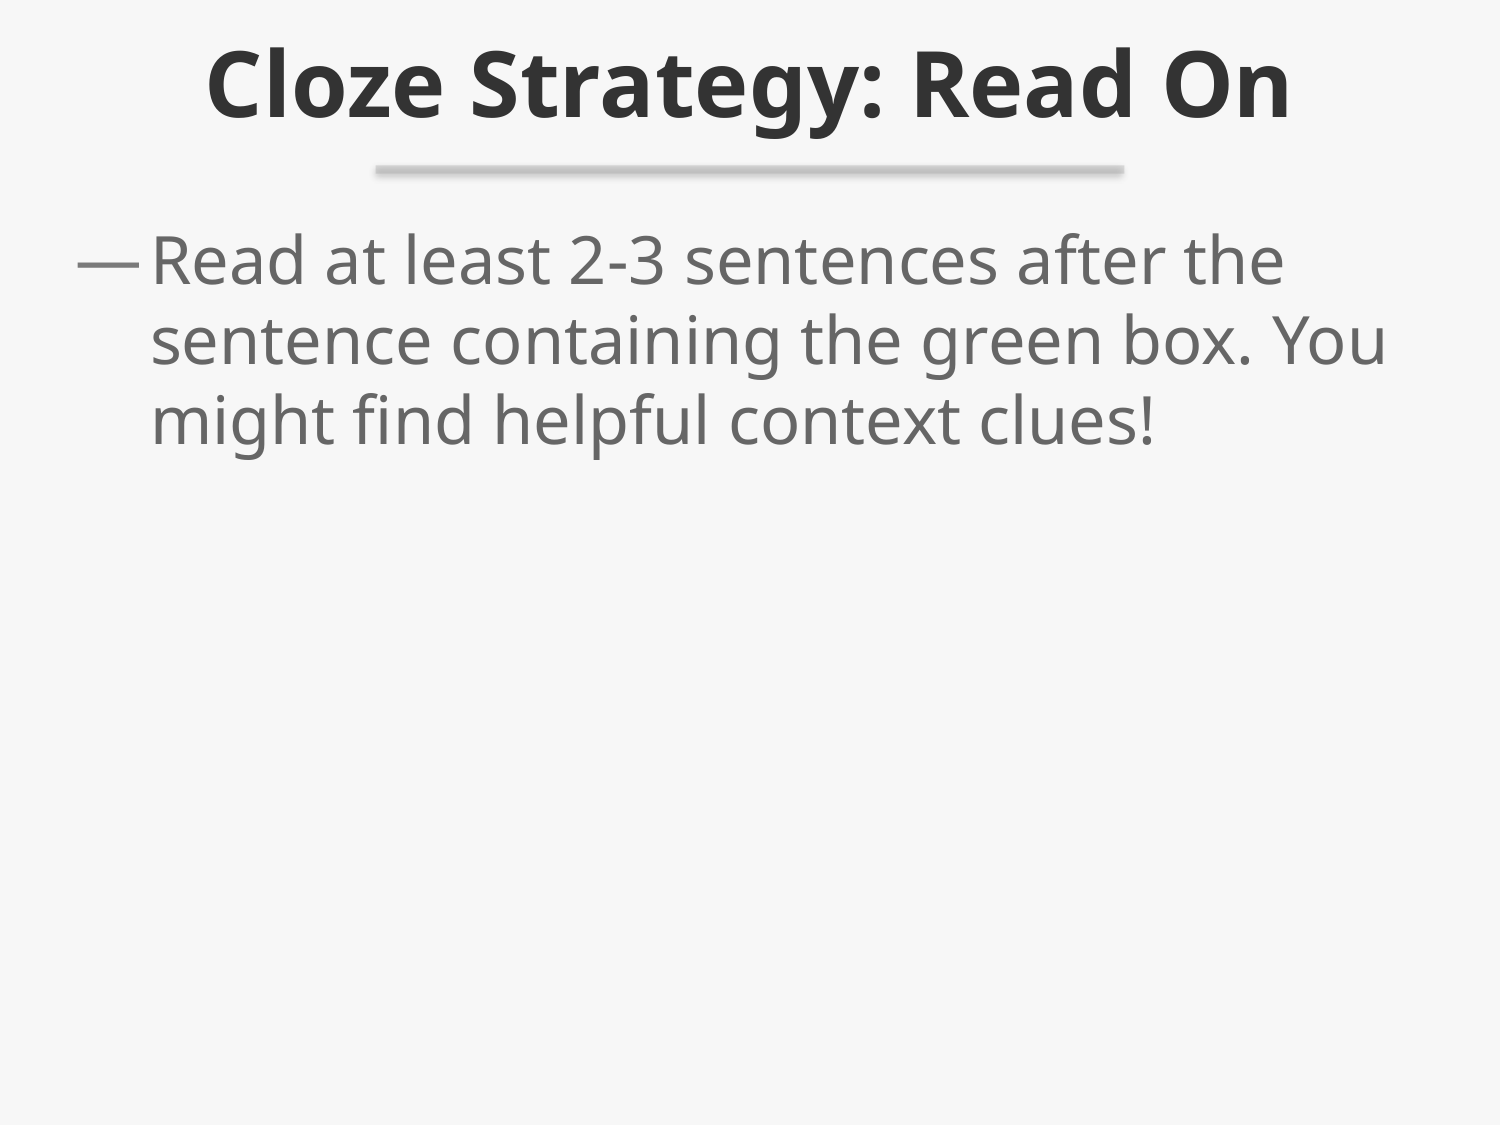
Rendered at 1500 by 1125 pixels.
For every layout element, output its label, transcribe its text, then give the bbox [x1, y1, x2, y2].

title Cloze Strategy: Read On [0, 18, 1500, 170]
list Read at least 2-3 sentences after the sentence containing the green box. You might find helpful context clues! [75, 210, 1425, 1073]
